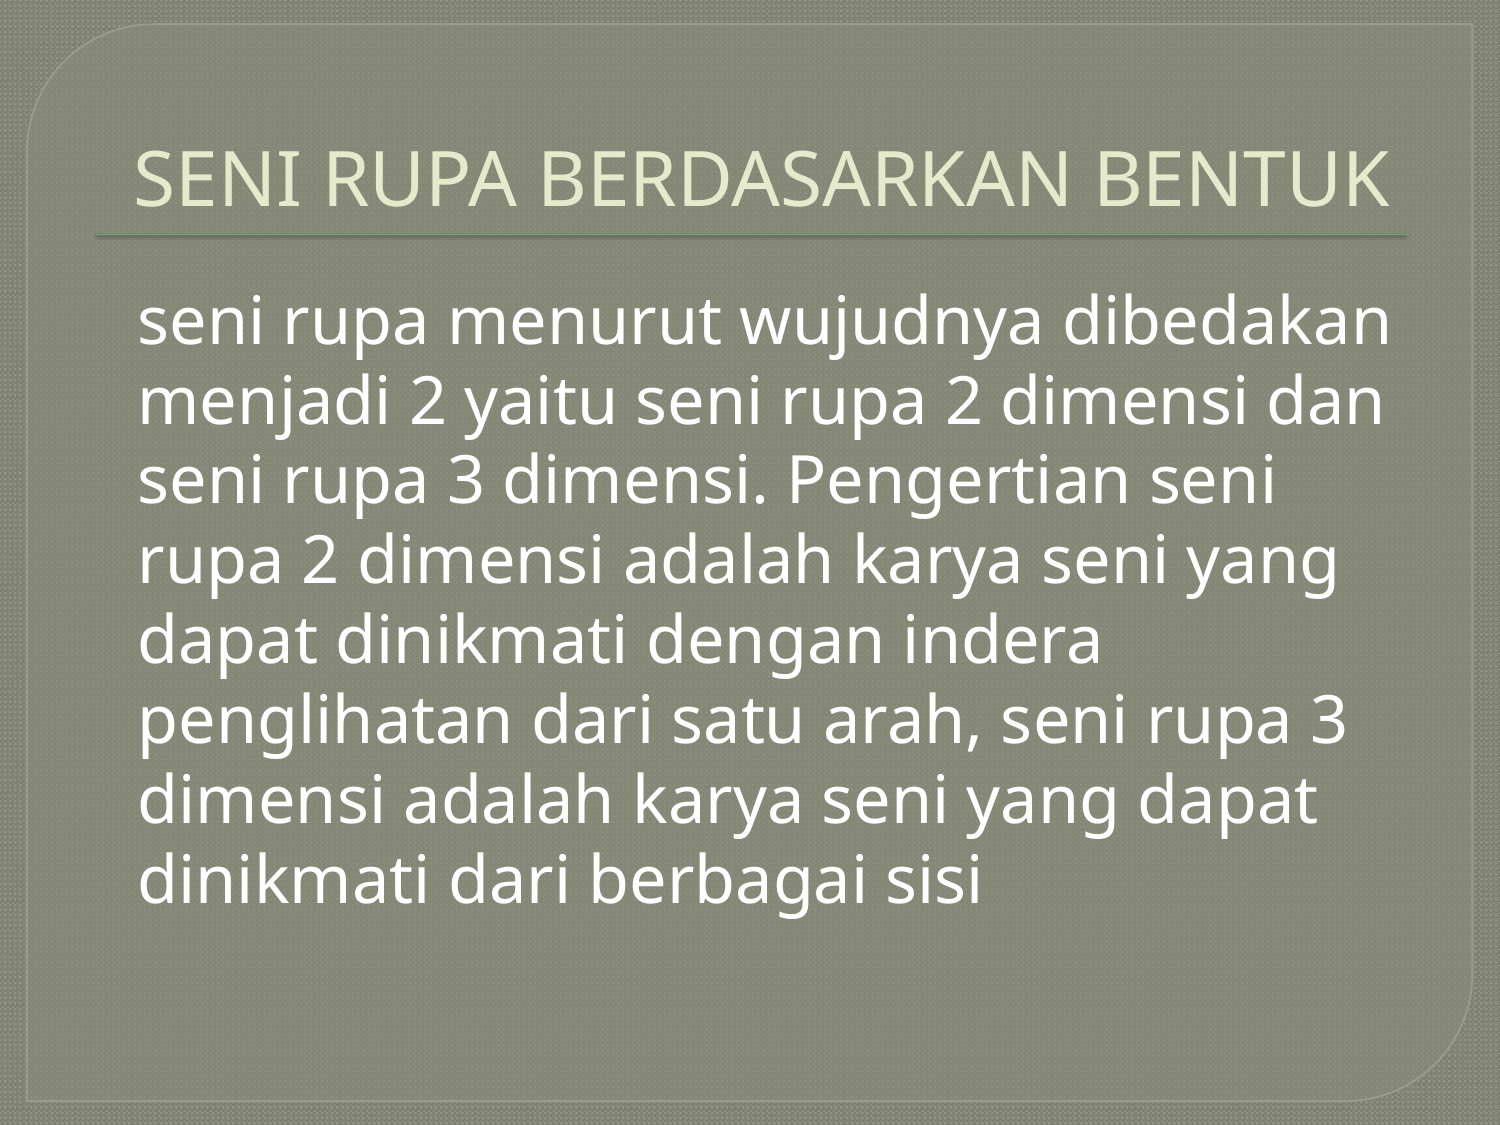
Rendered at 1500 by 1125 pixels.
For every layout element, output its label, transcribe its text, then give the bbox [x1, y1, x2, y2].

list seni rupa menurut wujudnya dibedakan menjadi 2 yaitu seni rupa 2 dimensi dan seni rupa 3 dimensi. Pengertian seni rupa 2 dimensi adalah karya seni yang dapat dinikmati dengan indera penglihatan dari satu arah, seni rupa 3 dimensi adalah karya seni yang dapat dinikmati dari berbagai sisi [75, 270, 1425, 1013]
title SENI RUPA BERDASARKAN BENTUK [75, 41, 1425, 230]
